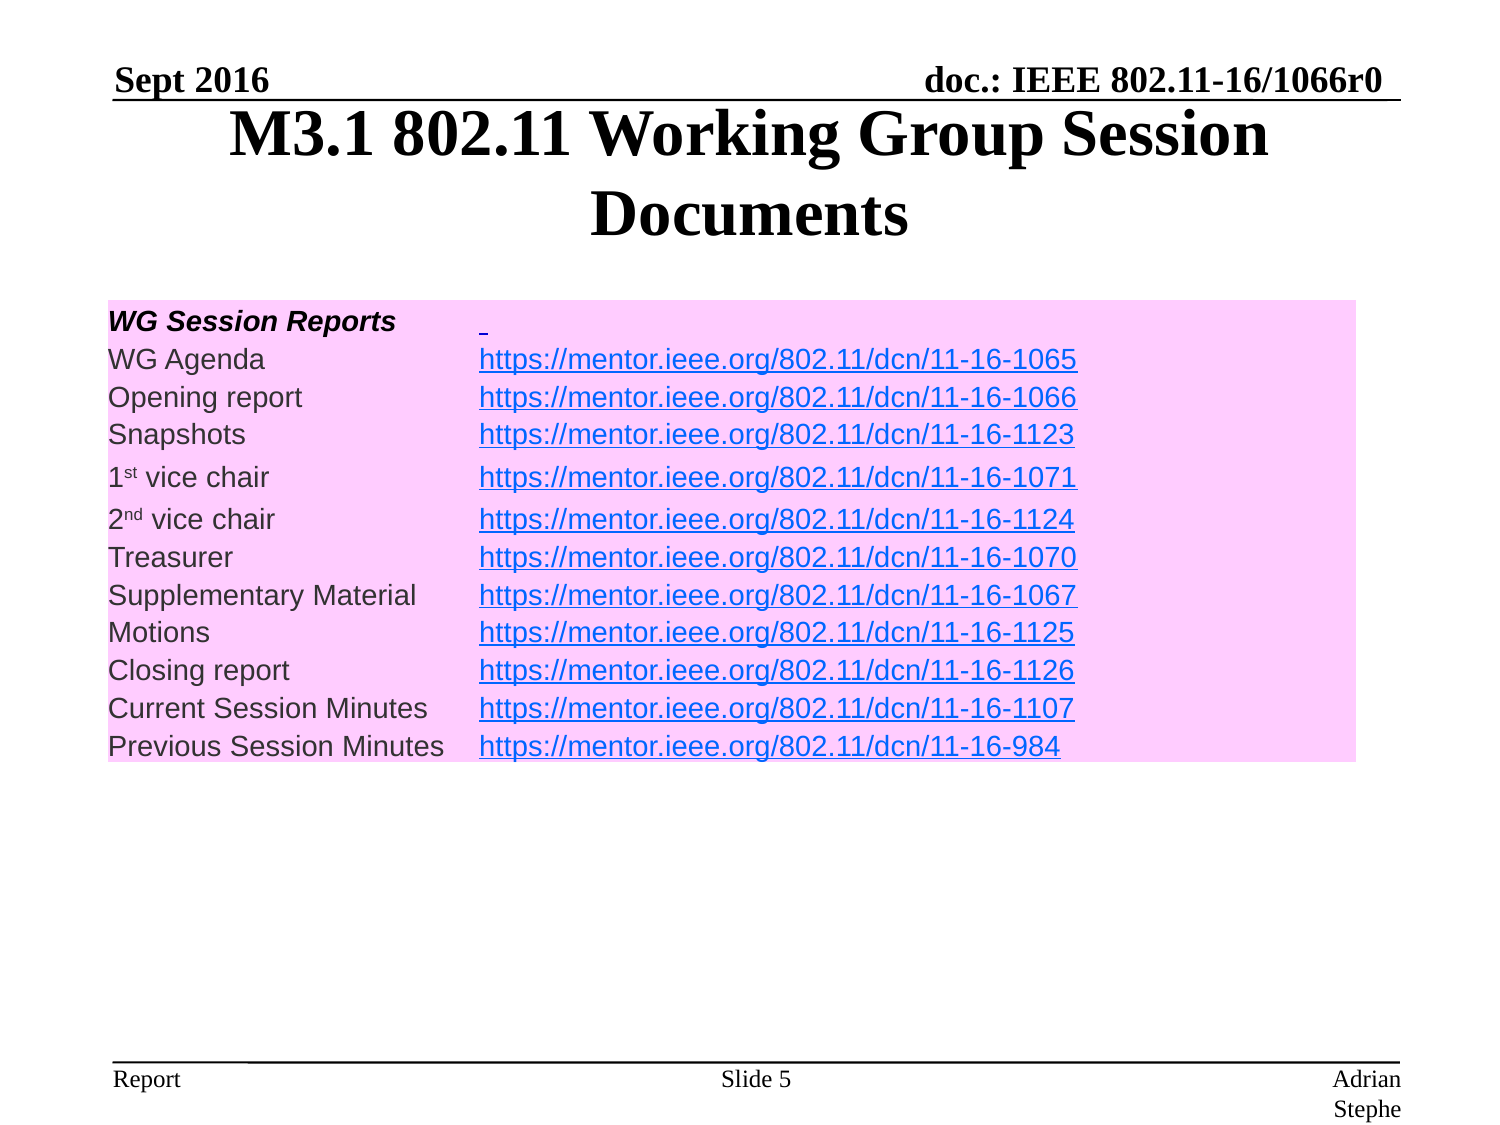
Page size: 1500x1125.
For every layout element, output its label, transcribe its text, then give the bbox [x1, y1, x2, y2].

table_cell https://mentor.ieee.org/802.11/dcn/11-16-984 [479, 725, 1356, 762]
table_cell Treasurer [108, 536, 479, 573]
title M3.1 802.11 Working Group Session Documents [112, 112, 1388, 225]
table_cell Supplementary Material [108, 573, 479, 611]
table_cell https://mentor.ieee.org/802.11/dcn/11-16-1107 [479, 687, 1356, 725]
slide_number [114, 54, 272, 101]
slide_number Slide 5 [712, 1061, 800, 1093]
table_cell https://mentor.ieee.org/802.11/dcn/11-16-1066 [479, 376, 1356, 413]
table_cell https://mentor.ieee.org/802.11/dcn/11-16-1067 [479, 573, 1356, 611]
table_cell WG Agenda [108, 338, 479, 376]
table_cell Closing report [108, 649, 479, 687]
table_cell https://mentor.ieee.org/802.11/dcn/11-16-1070 [479, 536, 1356, 573]
footer Adrian Stephens, Intel Corporation [1324, 1061, 1402, 1093]
table_cell https://mentor.ieee.org/802.11/dcn/11-16-1065 [479, 338, 1356, 376]
table_cell https://mentor.ieee.org/802.11/dcn/11-16-1125 [479, 611, 1356, 649]
table_cell https://mentor.ieee.org/802.11/dcn/11-16-1071 [479, 451, 1356, 493]
table_cell Opening report [108, 376, 479, 413]
table_cell https://mentor.ieee.org/802.11/dcn/11-16-1124 [479, 493, 1356, 536]
table_cell 2nd vice chair [108, 493, 479, 536]
table_cell 1st vice chair [108, 451, 479, 493]
table_cell Current Session Minutes [108, 687, 479, 725]
table_header [479, 300, 1356, 338]
table_header WG Session Reports [108, 300, 479, 338]
table_cell Snapshots [108, 413, 479, 451]
table_cell Previous Session Minutes [108, 725, 479, 762]
table_cell https://mentor.ieee.org/802.11/dcn/11-16-1126 [479, 649, 1356, 687]
table_cell Motions [108, 611, 479, 649]
table_cell https://mentor.ieee.org/802.11/dcn/11-16-1123 [479, 413, 1356, 451]
